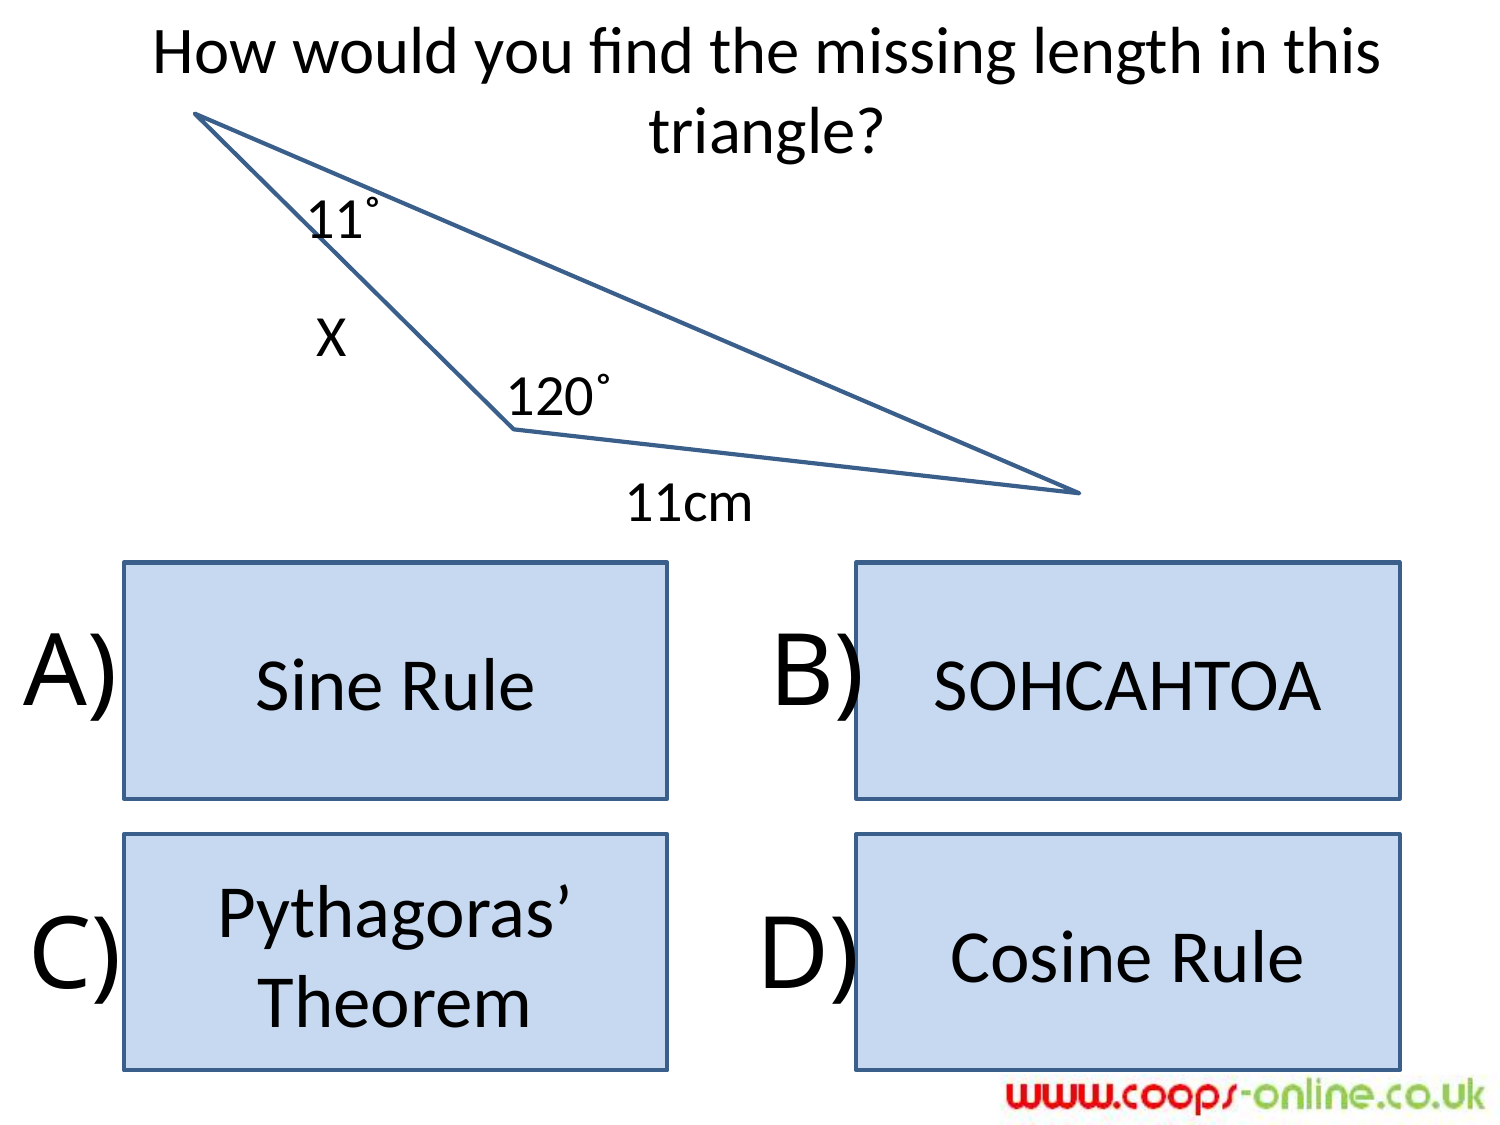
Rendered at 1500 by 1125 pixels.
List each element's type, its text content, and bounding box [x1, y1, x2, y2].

text_box How would you find the missing length in this triangle? [76, 0, 1459, 175]
text_box 11cm [609, 456, 770, 541]
text_box A) [9, 597, 133, 733]
text_box [337, 198, 1082, 496]
text_box Cosine Rule [854, 832, 1402, 1072]
picture [0, 0, 1500, 1125]
text_box SOHCAHTOA [854, 560, 1402, 801]
text_box 120˚ [491, 349, 629, 435]
text_box [193, 111, 337, 211]
text_box C) [13, 881, 137, 1017]
text_box Pythagoras’ Theorem [122, 832, 669, 1072]
text_box Sine Rule [122, 560, 669, 801]
text_box D) [742, 881, 875, 1017]
text_box 11˚ [290, 172, 398, 258]
text_box X [301, 290, 362, 376]
text_box B) [754, 597, 880, 733]
